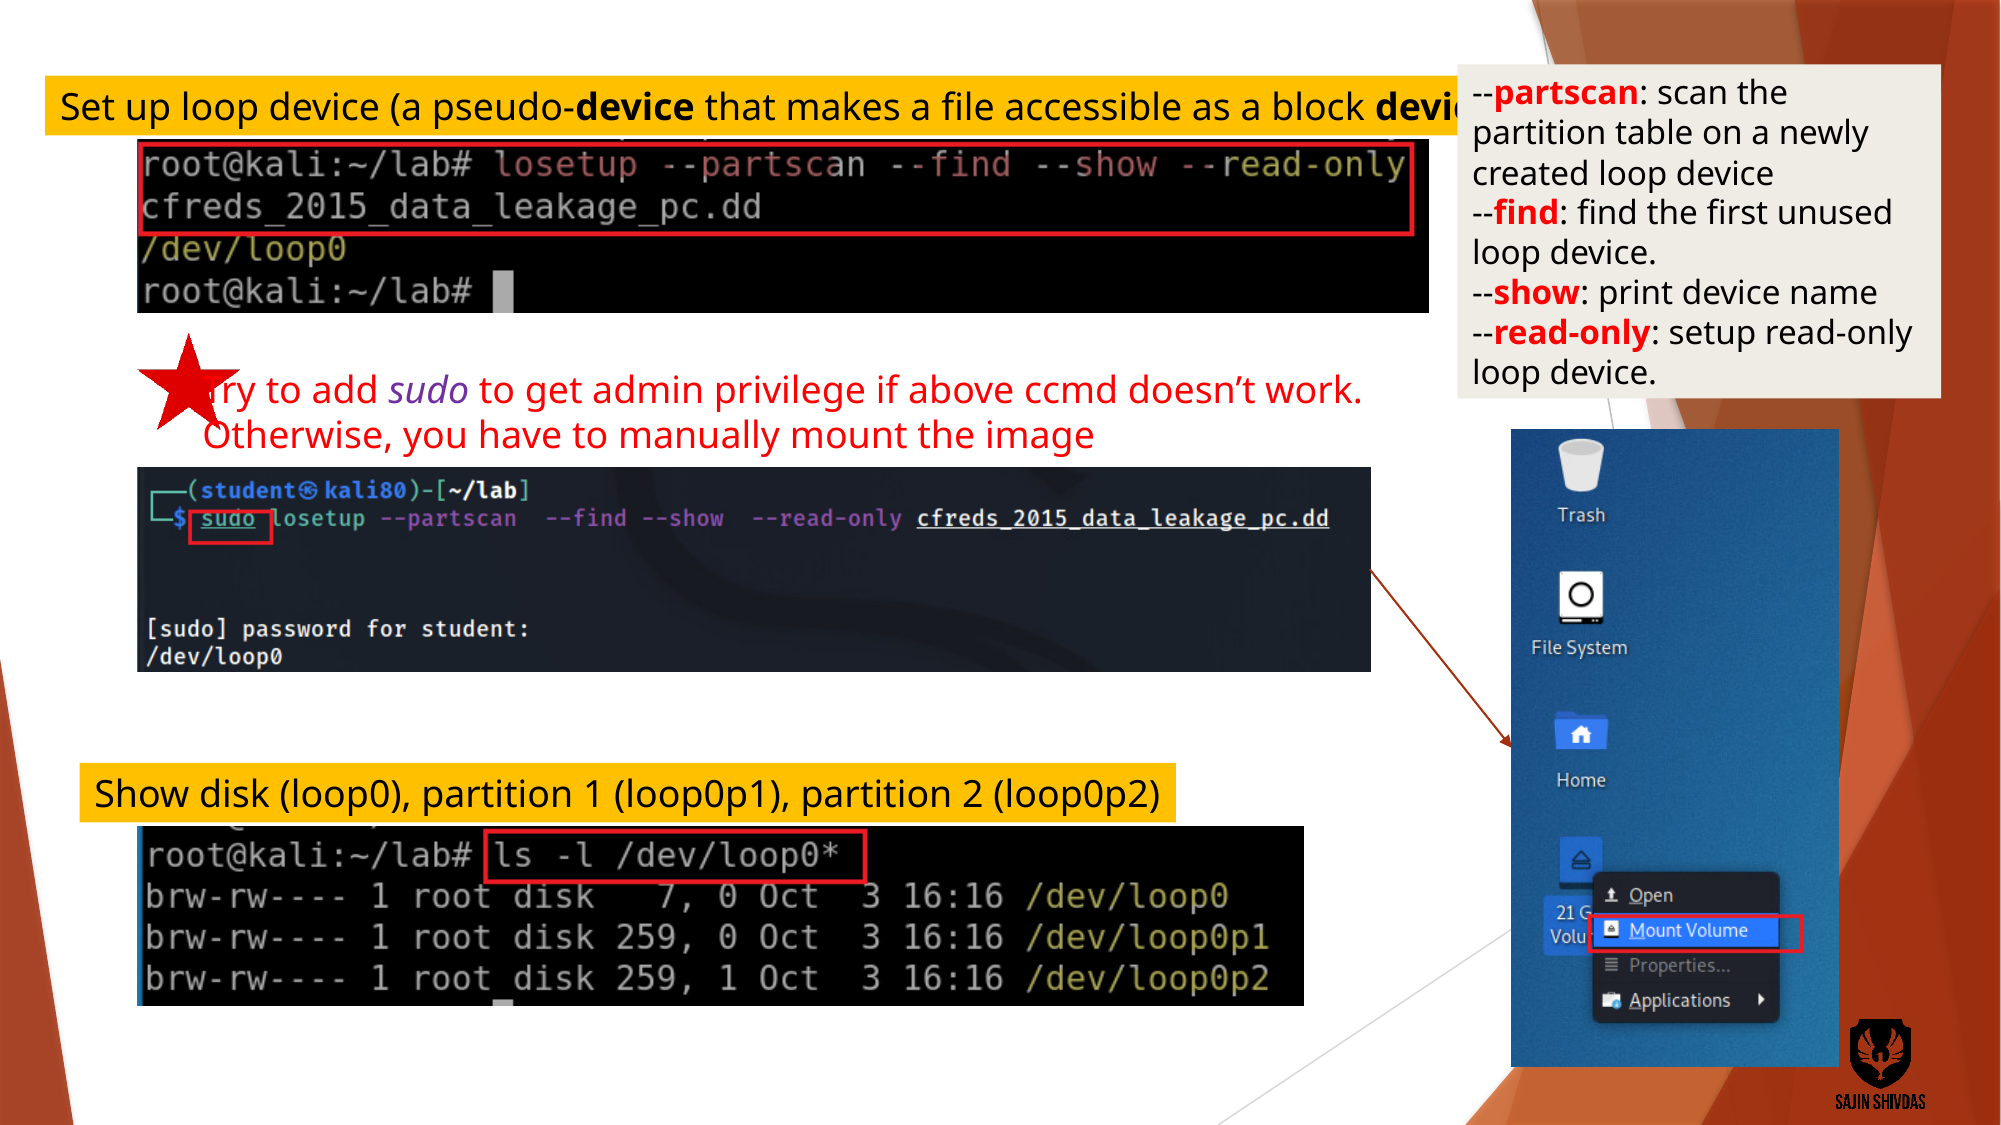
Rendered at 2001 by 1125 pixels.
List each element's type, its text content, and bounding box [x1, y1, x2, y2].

text_box --partscan: scan the partition table on a newly created loop device --find: find the first unused loop device. --show: print device name --read-only: setup read-only loop device. [1457, 64, 1942, 399]
picture [136, 467, 1371, 672]
picture [136, 331, 240, 430]
text_box Show disk (loop0), partition 1 (loop0p1), partition 2 (loop0p2) [79, 762, 1176, 823]
picture [136, 825, 1304, 1007]
text_box Try to add sudo to get admin privilege if above ccmd doesn’t work. Otherwise, you have to manually mount the image [187, 358, 1379, 464]
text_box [1369, 569, 1513, 749]
picture [136, 138, 1429, 314]
picture [1511, 428, 1938, 1121]
text_box Set up loop device (a pseudo-device that makes a file accessible as a block device) [45, 75, 1457, 136]
